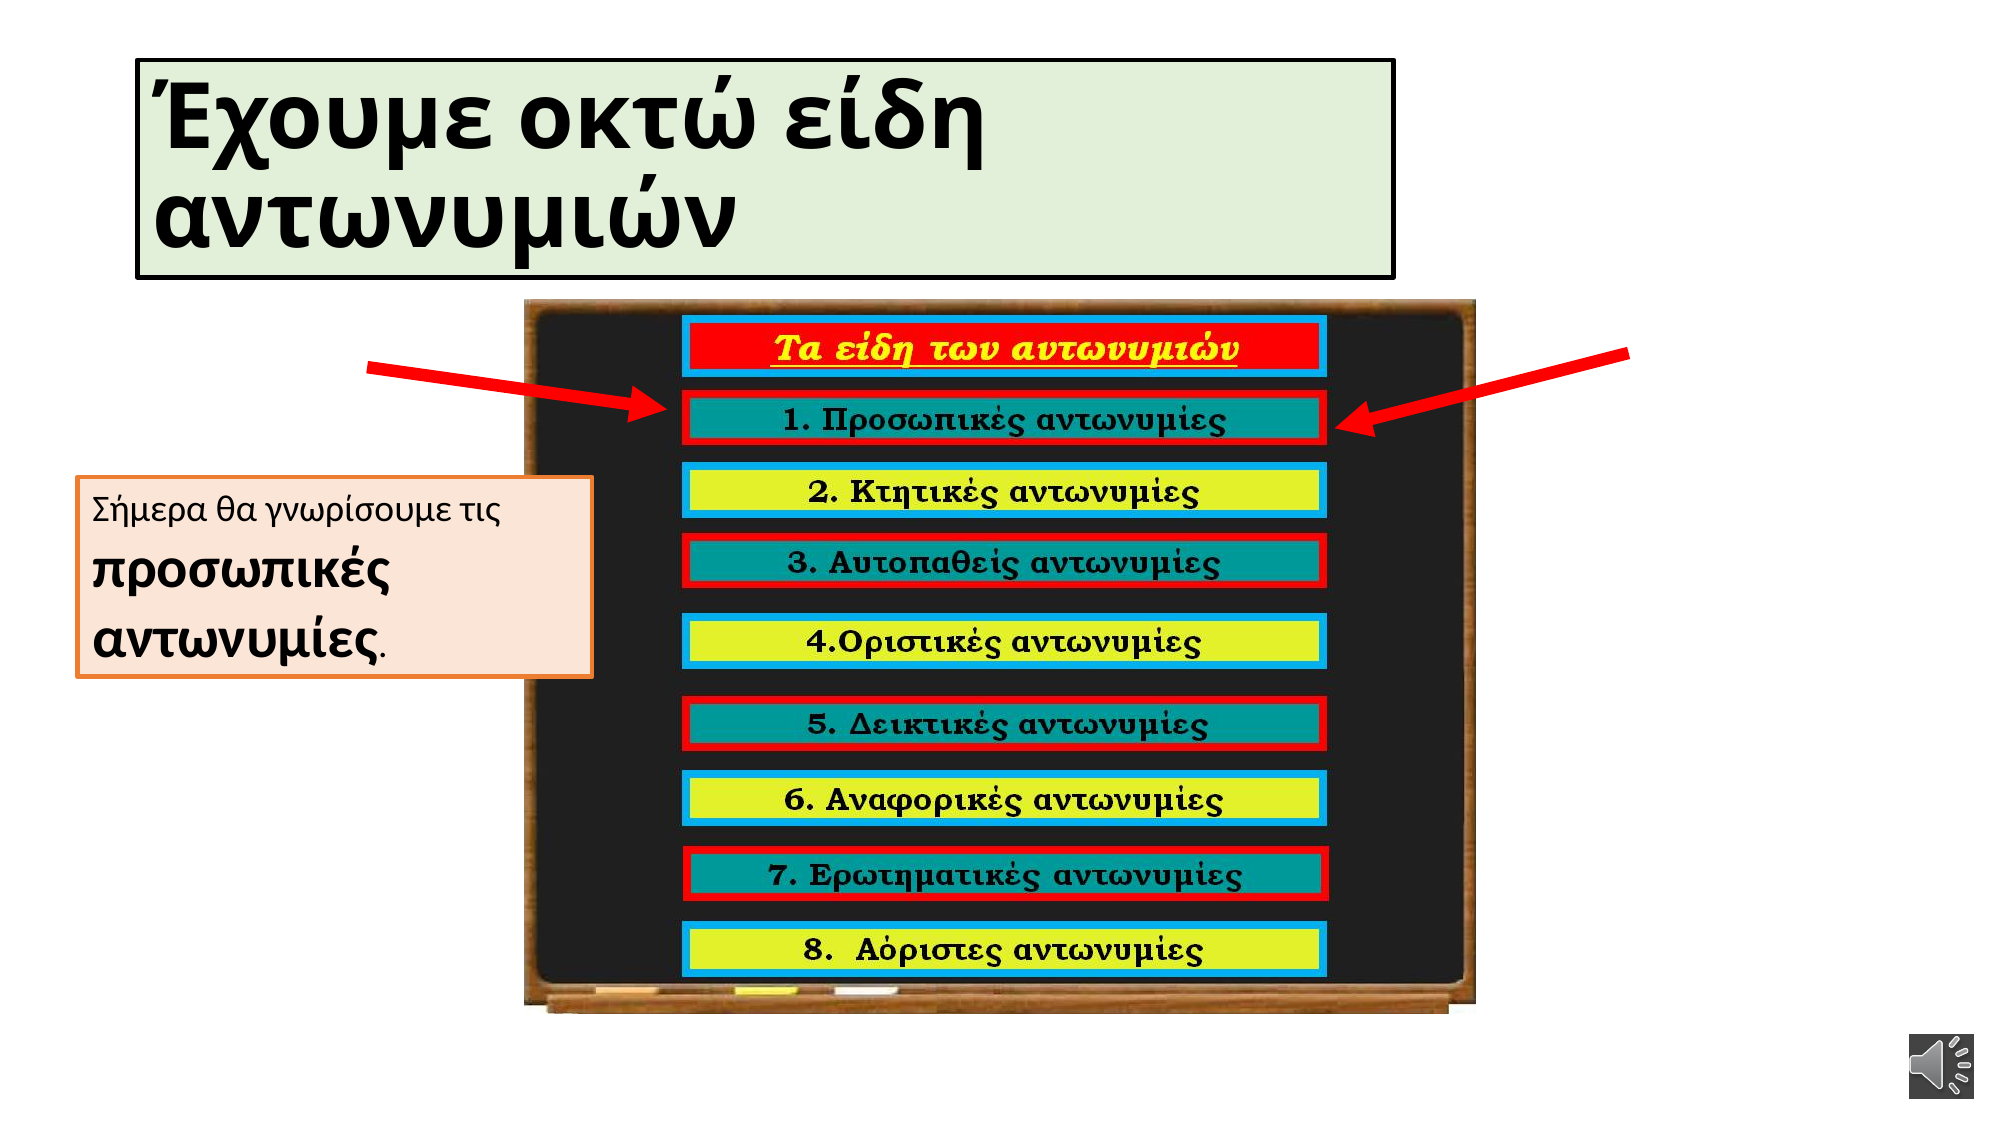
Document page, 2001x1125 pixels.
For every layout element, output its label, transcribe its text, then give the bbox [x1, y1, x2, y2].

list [524, 299, 1476, 1014]
text_box Σήμερα θα γνωρίσουμε τις προσωπικές αντωνυμίες. [77, 477, 524, 677]
picture [1908, 1033, 1975, 1100]
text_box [1334, 352, 1629, 429]
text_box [367, 367, 668, 410]
title Έχουμε οκτώ είδη αντωνυμιών [137, 59, 1394, 278]
